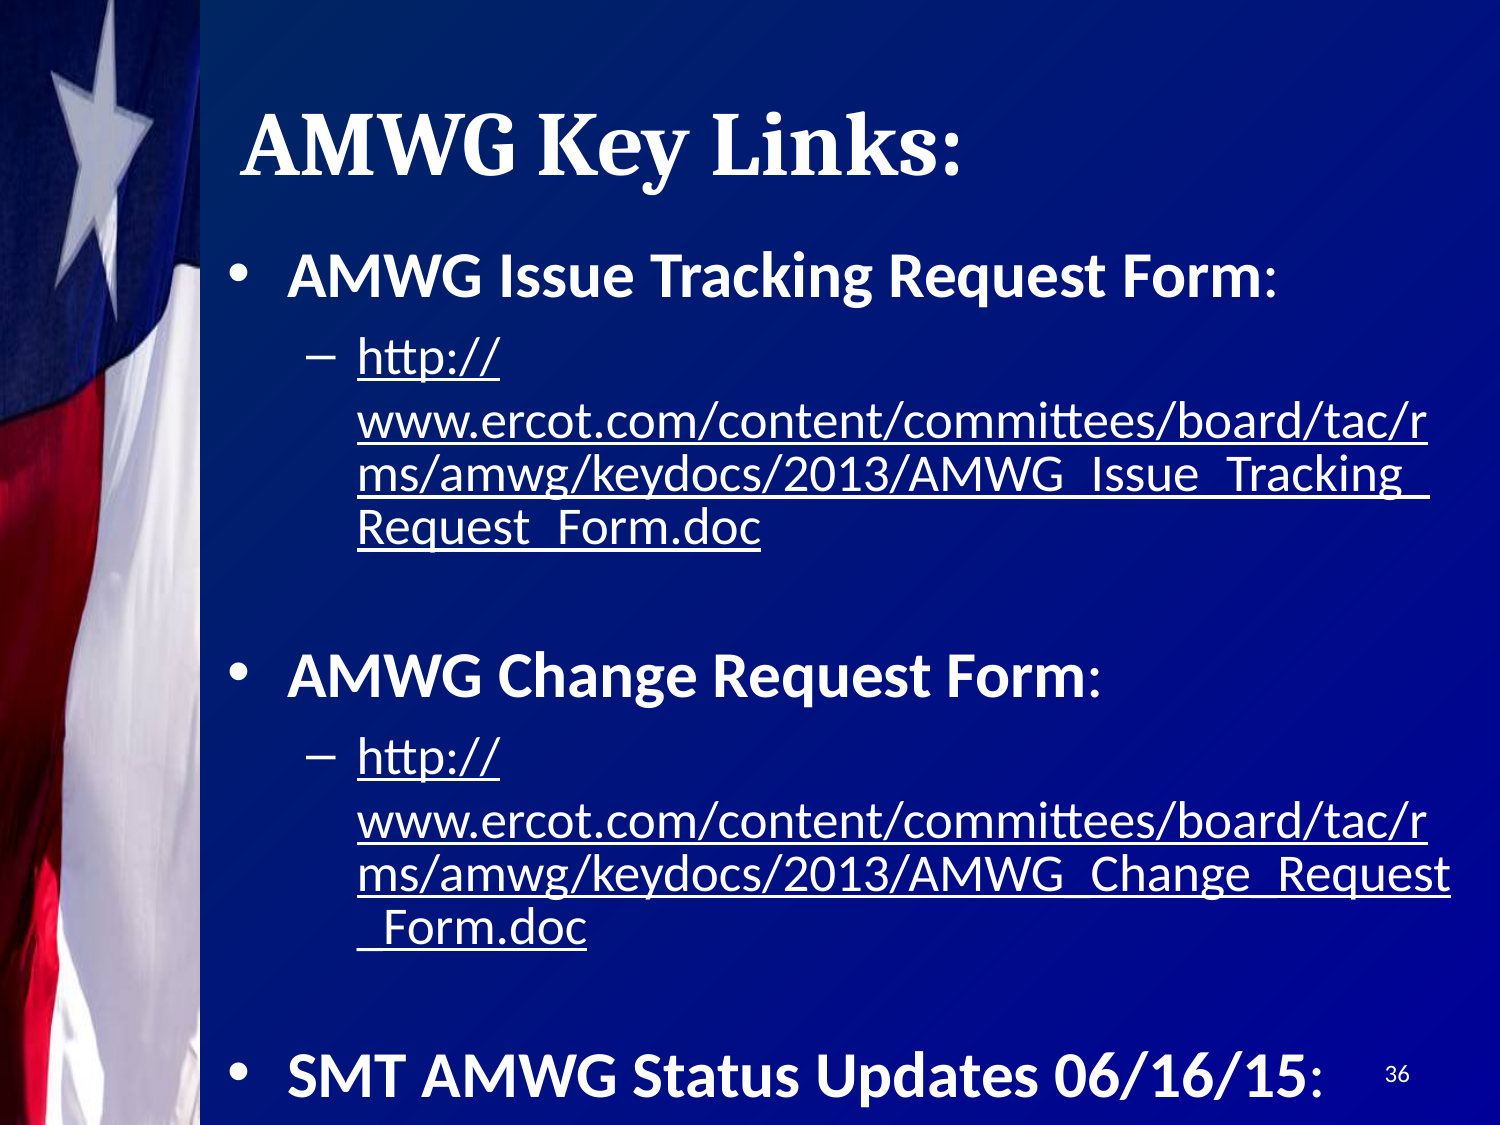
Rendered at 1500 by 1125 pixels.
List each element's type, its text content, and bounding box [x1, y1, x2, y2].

slide_number 36 [1074, 1042, 1425, 1103]
list AMWG Issue Tracking Request Form: http://www.ercot.com/content/committees/board/tac/rms/amwg/keydocs/2013/AMWG_Issue_Tracking_Request_Form.doc AMWG Change Request Form: http://www.ercot.com/content/committees/board/tac/rms/amwg/keydocs/2013/AMWG_Change_Request_Form.doc SMT AMWG Status Updates 06/16/15: http://www.ercot.com/content/wcm/key_documents_lists/55949/SMT_AMWG_Status_Update_6_16_2015v1.pptx [212, 224, 1475, 1050]
picture [0, 0, 200, 1125]
title AMWG Key Links: [225, 45, 1475, 224]
